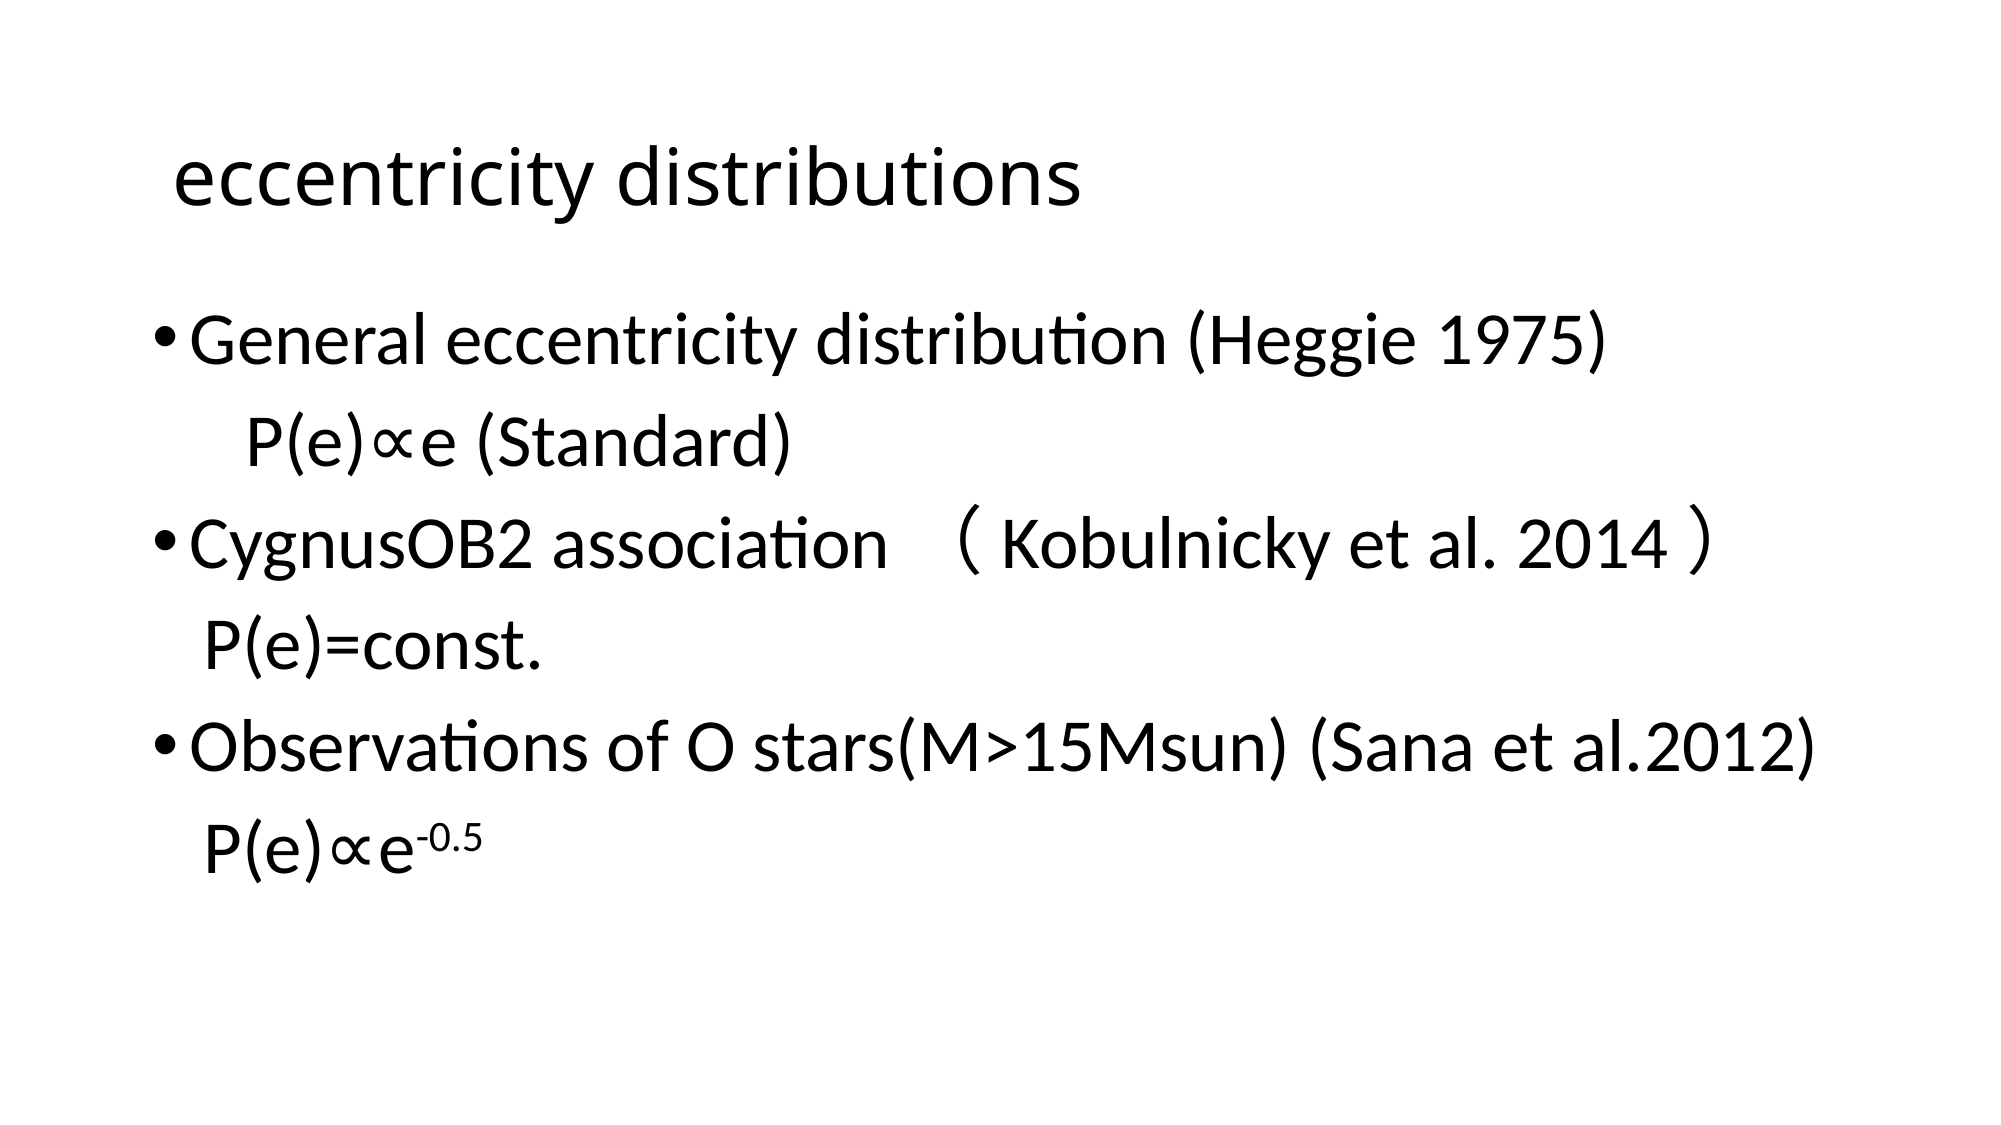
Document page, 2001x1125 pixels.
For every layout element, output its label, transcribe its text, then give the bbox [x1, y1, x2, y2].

list General eccentricity distribution (Heggie 1975) P(e)∝e (Standard) CygnusOB2 association（Kobulnicky et al. 2014） P(e)=const. Observations of O stars(M>15Msun) (Sana et al.2012) P(e)∝e-0.5 [137, 292, 1863, 1106]
title eccentricity distributions [137, 129, 1863, 231]
